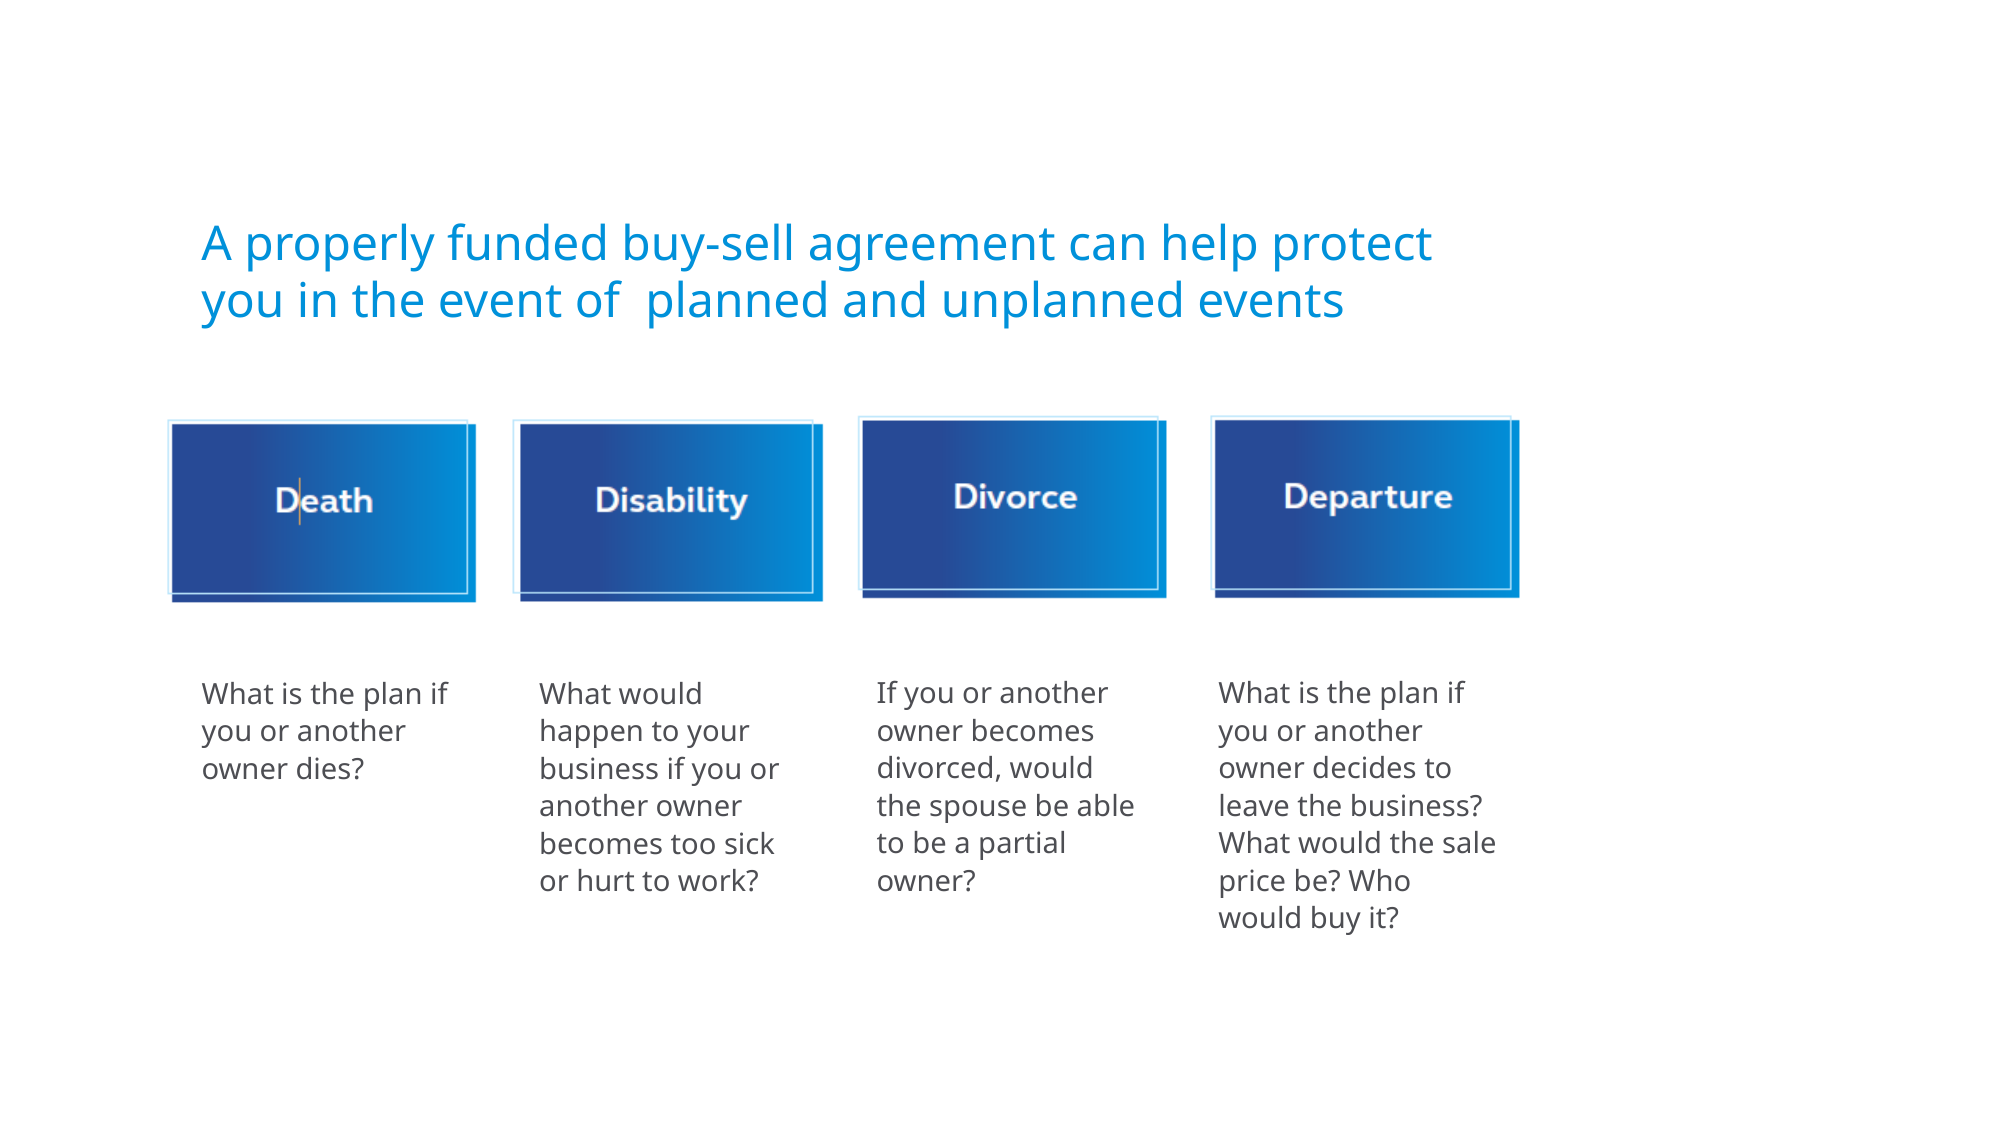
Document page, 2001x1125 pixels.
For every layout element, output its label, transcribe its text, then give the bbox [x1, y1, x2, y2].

text_box What is the plan if you or another owner dies? [186, 665, 473, 793]
picture [1206, 411, 1526, 606]
text_box What is the plan if you or another owner decides to leave the business? What would the sale price be? Who would buy it? [1203, 664, 1514, 942]
picture [505, 415, 831, 608]
text_box If you or another owner becomes divorced, would the spouse be able to be a partial owner? [861, 664, 1152, 905]
picture [163, 415, 484, 612]
text_box What would happen to your business if you or another owner becomes too sick or hurt to work? [524, 665, 814, 905]
picture [852, 413, 1173, 603]
text_box A properly funded buy-sell agreement can help protect you in the event of planned and unplanned events [201, 212, 1494, 328]
